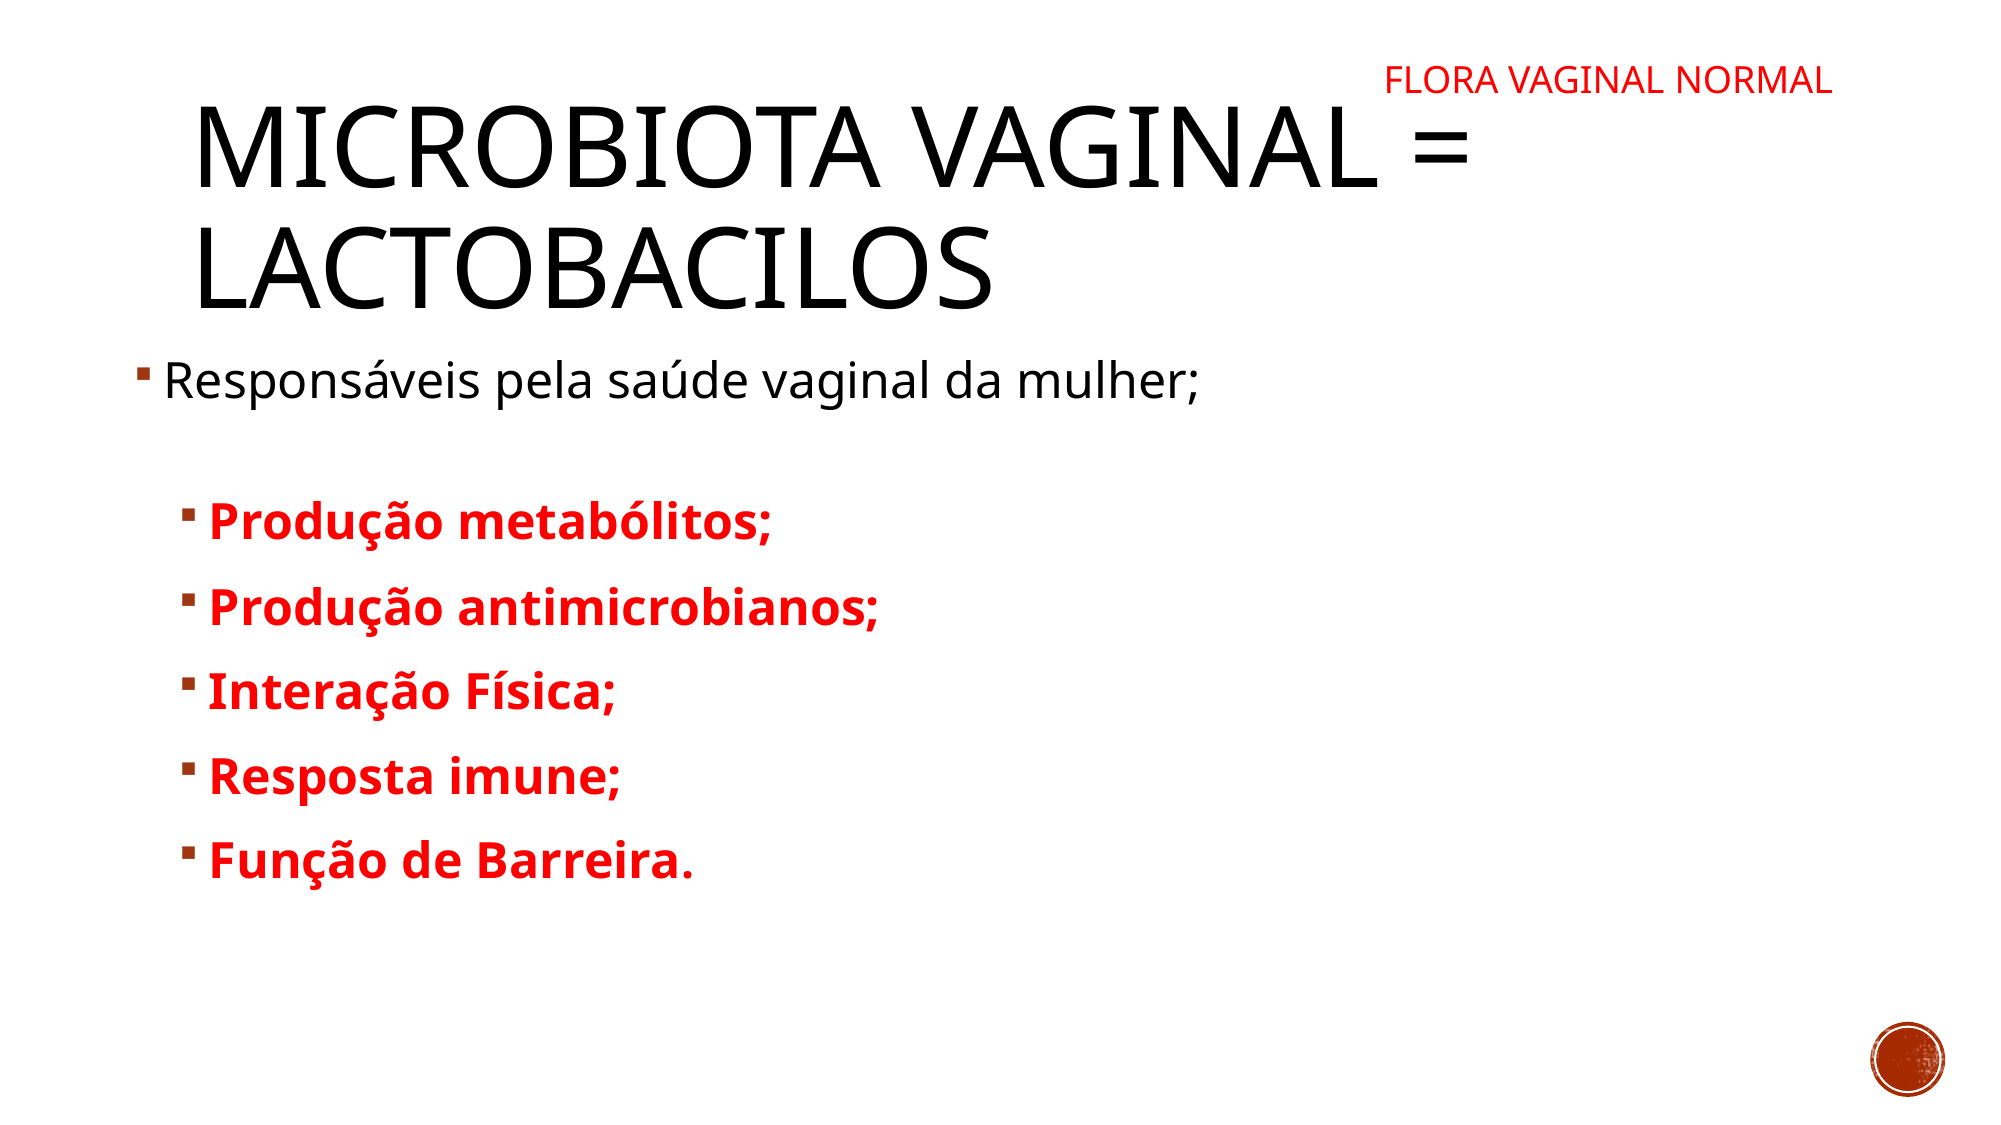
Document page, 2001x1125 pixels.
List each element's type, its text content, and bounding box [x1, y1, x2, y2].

text_box FLORA VAGINAL NORMAL [1368, 49, 2000, 109]
list Responsáveis pela saúde vaginal da mulher; Produção metabólitos; Produção antimicrobianos; Interação Física; Resposta imune; Função de Barreira. [119, 348, 1912, 1094]
title Microbiota vaginal = Lactobacilos [175, 79, 1826, 344]
